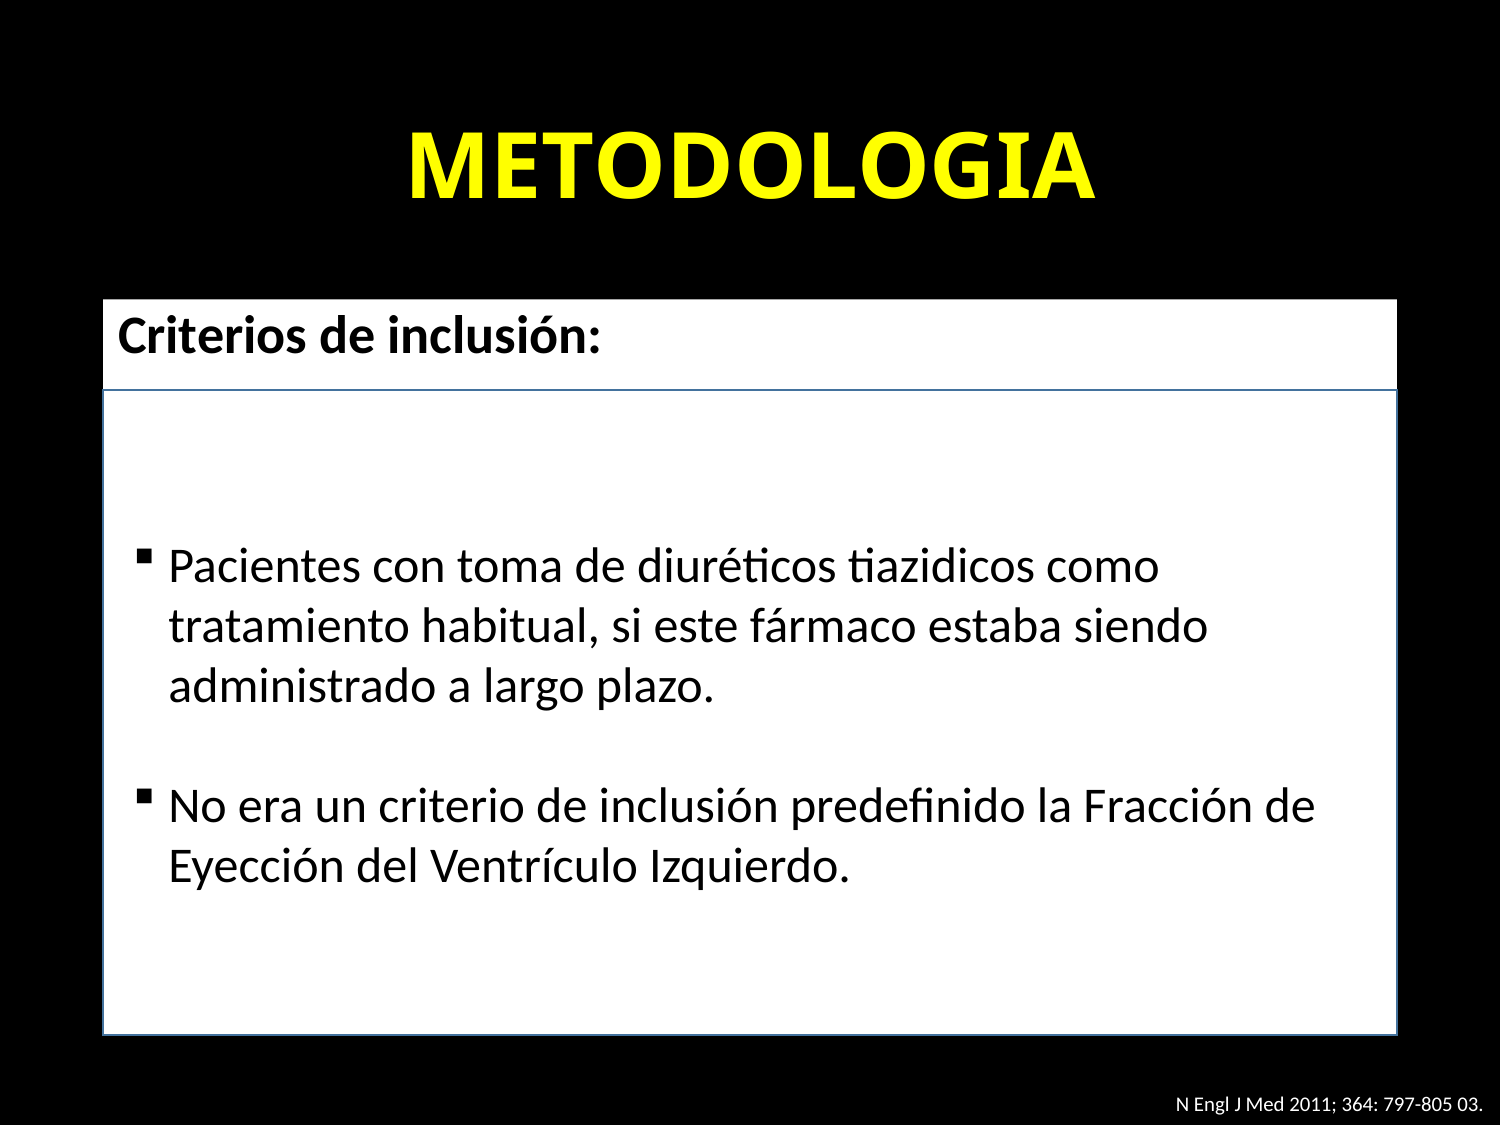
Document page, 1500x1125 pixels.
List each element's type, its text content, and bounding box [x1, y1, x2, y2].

text_box Pacientes con toma de diuréticos tiazidicos como tratamiento habitual, si este fármaco estaba siendo administrado a largo plazo. No era un criterio de inclusión predefinido la Fracción de Eyección del Ventrículo Izquierdo. [102, 389, 1398, 1036]
list Criterios de inclusión: a 40mg de furosemida. Historia clínica de IC Crónica. Descompensación aguda de la IC en las ultimas 24h. Toma de diuréticos de asa como tratamiento habitual al menos 1 mes antes de la hospitalizacion: Furosemida dosis entre 80 y 240mg en 24h. 20 mg de torasemida equivalentes a 40mg de furosemida. 1 mg de bumetanida equivalentes a 40 mg de furosemida. [103, 299, 1397, 389]
text_box N Engl J Med 2011; 364: 797-805 03. [1161, 1083, 1500, 1124]
title METODOLOGIA [103, 59, 1397, 278]
